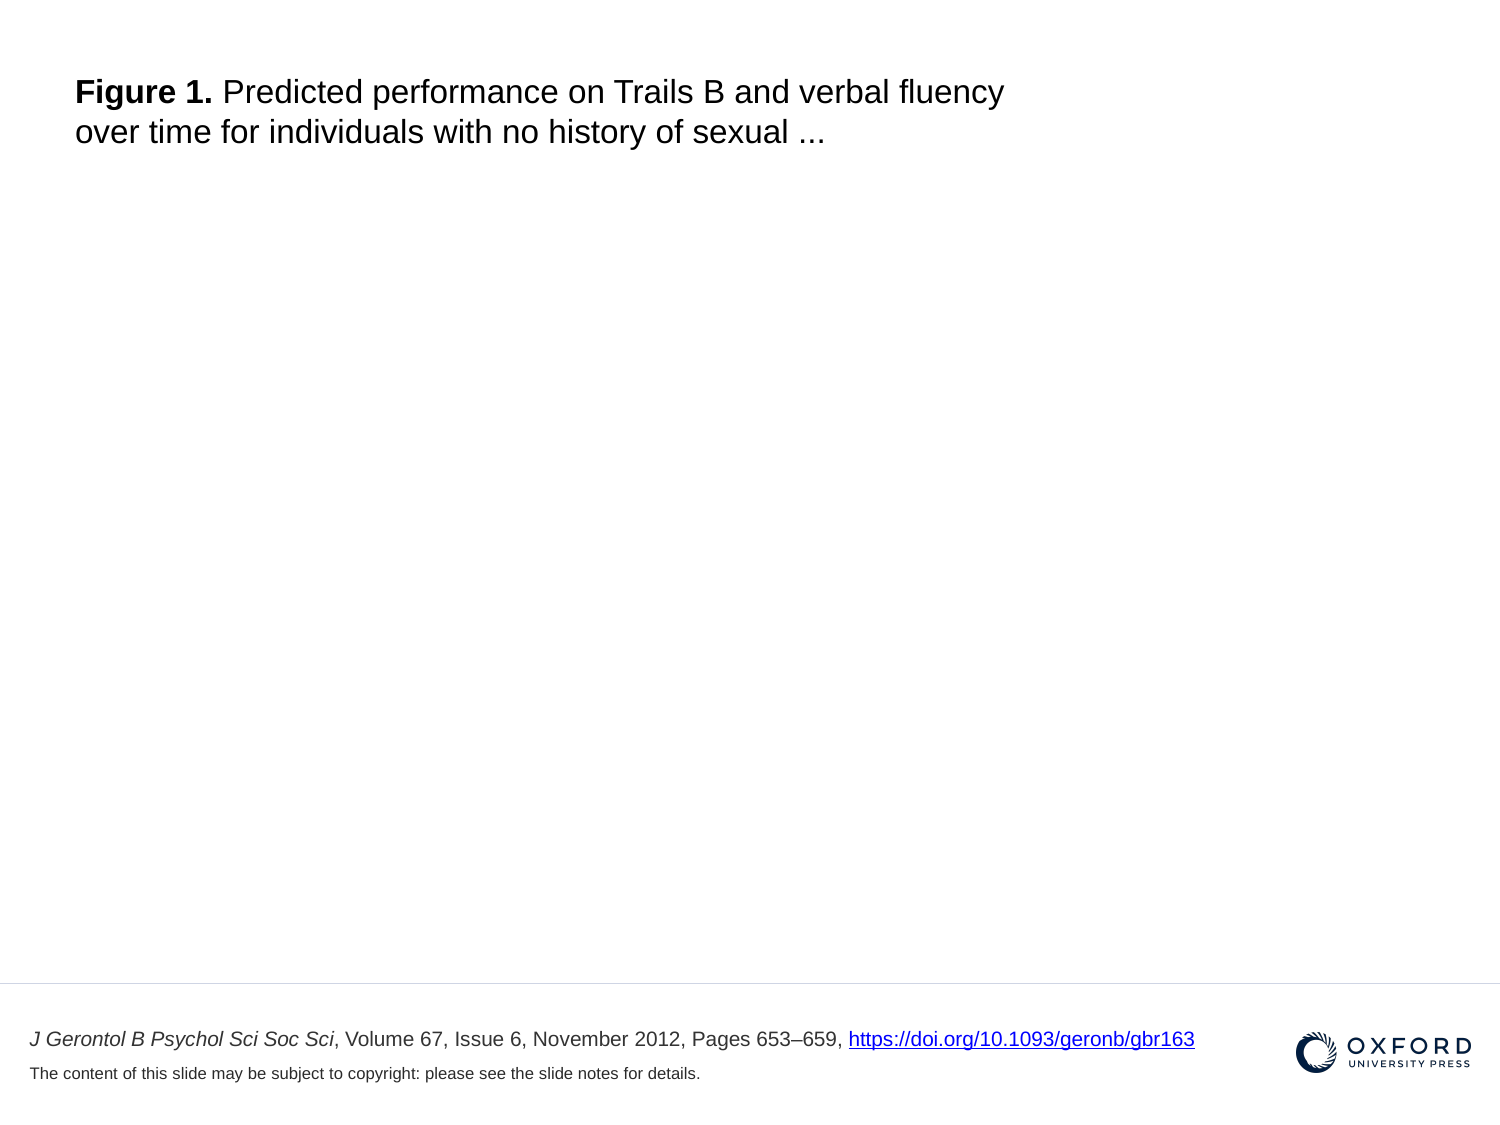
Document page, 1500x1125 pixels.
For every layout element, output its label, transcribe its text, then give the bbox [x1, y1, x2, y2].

footer J Gerontol B Psychol Sci Soc Sci, Volume 67, Issue 6, November 2012, Pages 653–659, https://doi.org/10.1093/geronb/gbr163 The content of this slide may be subject to copyright: please see the slide notes for details. [0, 983, 1260, 1125]
picture [1296, 1032, 1471, 1073]
title Figure 1. Predicted performance on Trails B and verbal fluency over time for individuals with no history of sexual ... [75, 69, 1078, 171]
